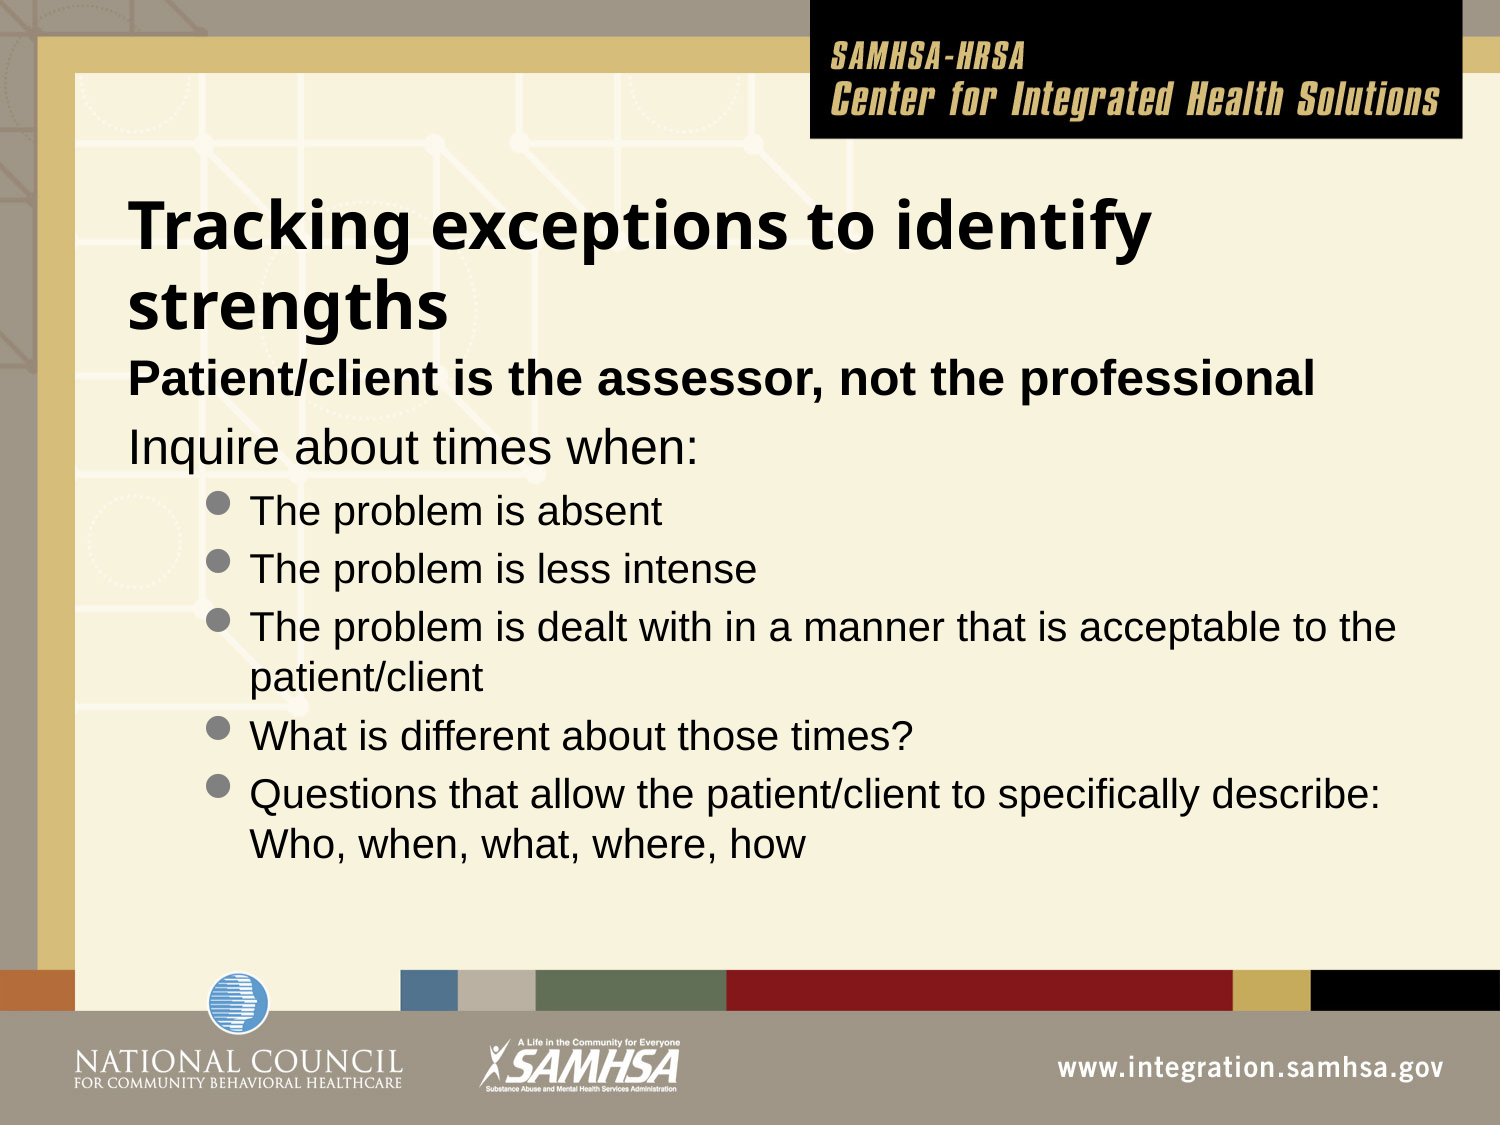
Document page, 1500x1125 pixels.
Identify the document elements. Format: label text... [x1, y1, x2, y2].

picture [0, 0, 1500, 1125]
title Tracking exceptions to identify strengths [112, 174, 1425, 313]
list Patient/client is the assessor, not the professional Inquire about times when: The problem is absent The problem is less intense The problem is dealt with in a manner that is acceptable to the patient/client What is different about those times? Questions that allow the patient/client to specifically describe: Who, when, what, where, how [112, 337, 1425, 925]
